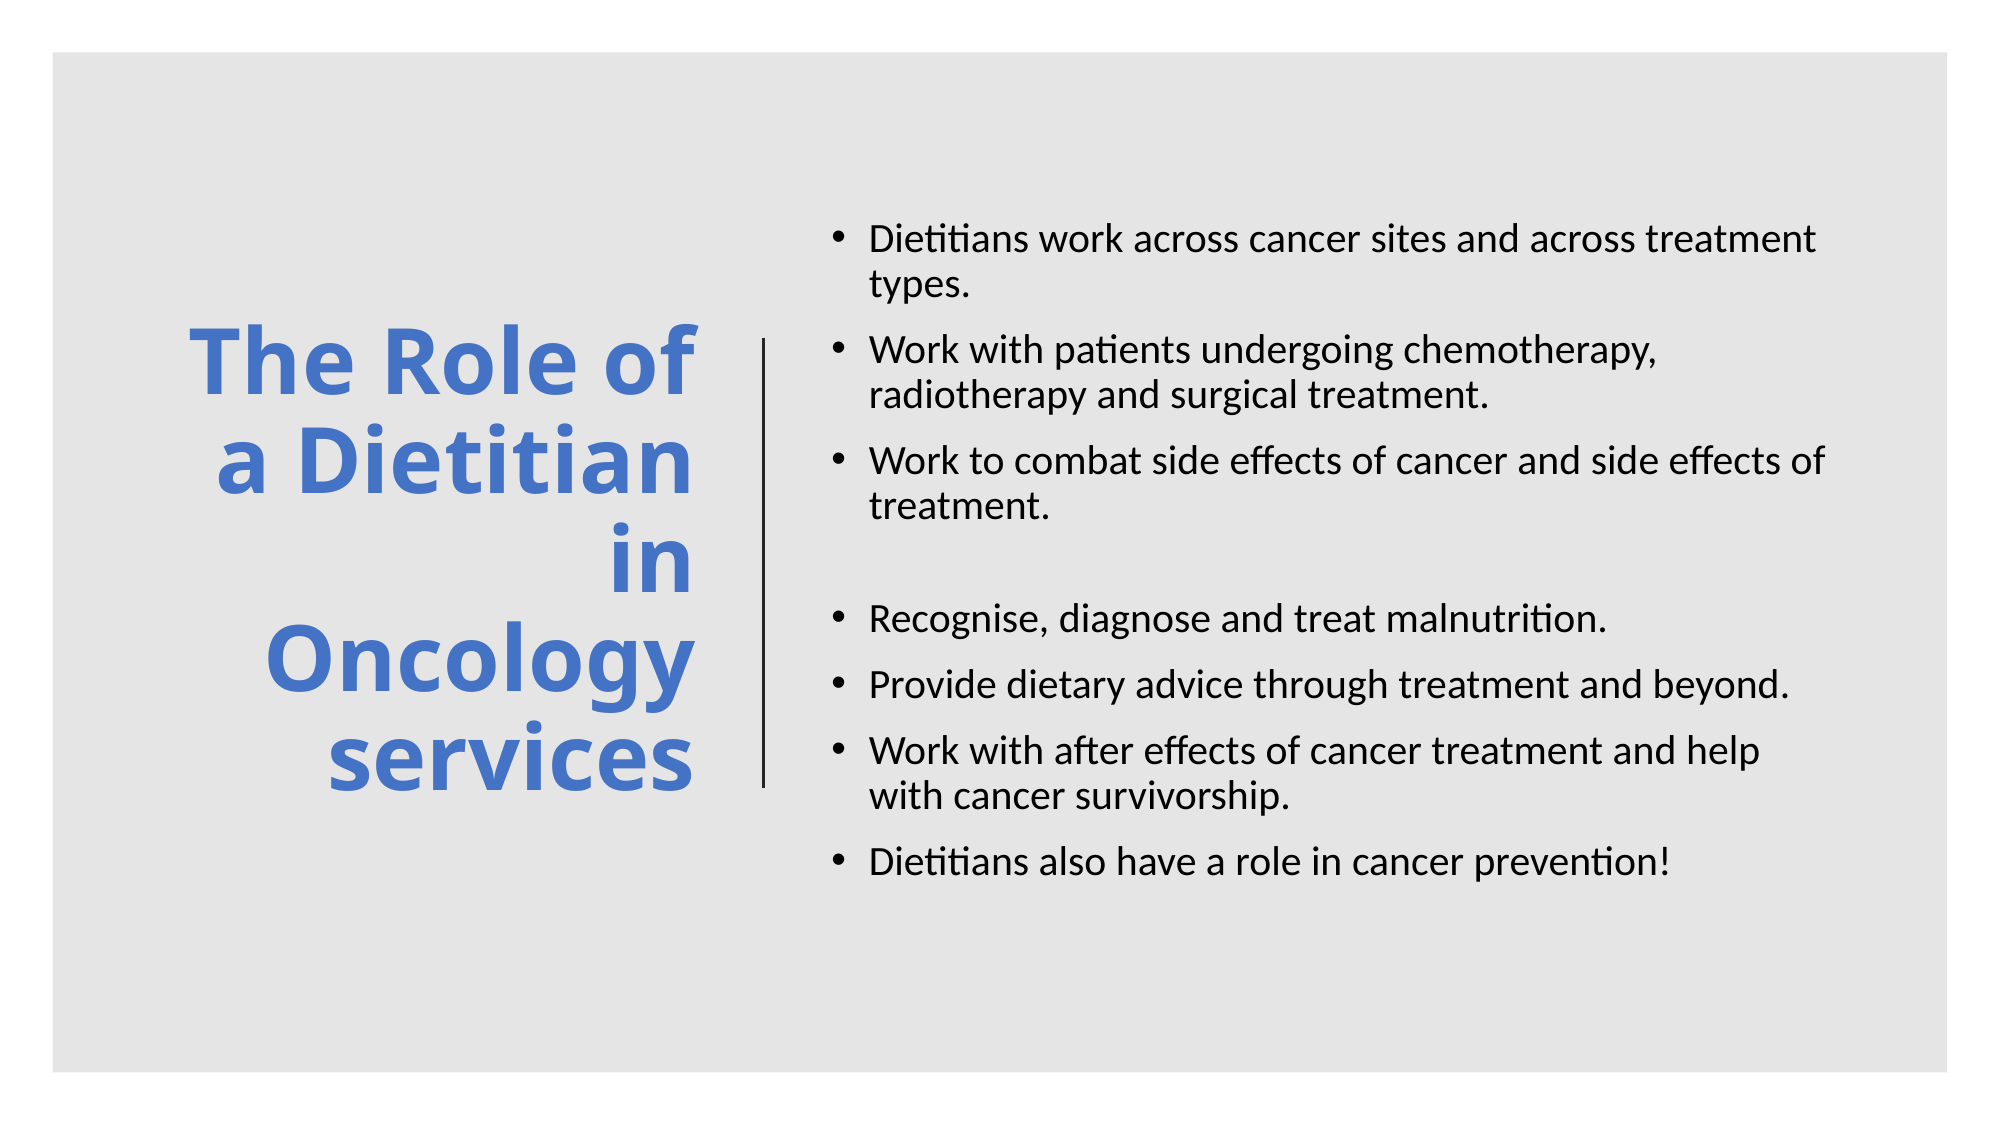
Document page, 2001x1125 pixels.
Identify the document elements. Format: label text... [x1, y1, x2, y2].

title The Role of a Dietitian in Oncology services [137, 158, 711, 967]
list Recognise, diagnose and treat malnutrition. Provide dietary advice through treatment and beyond. Work with after effects of cancer treatment and help with cancer survivorship. Dietitians also have a role in cancer prevention! [816, 588, 1842, 967]
text_box [52, 51, 1948, 1073]
list Dietitians work across cancer sites and across treatment types. Work with patients undergoing chemotherapy, radiotherapy and surgical treatment. Work to combat side effects of cancer and side effects of treatment. [816, 158, 1842, 537]
